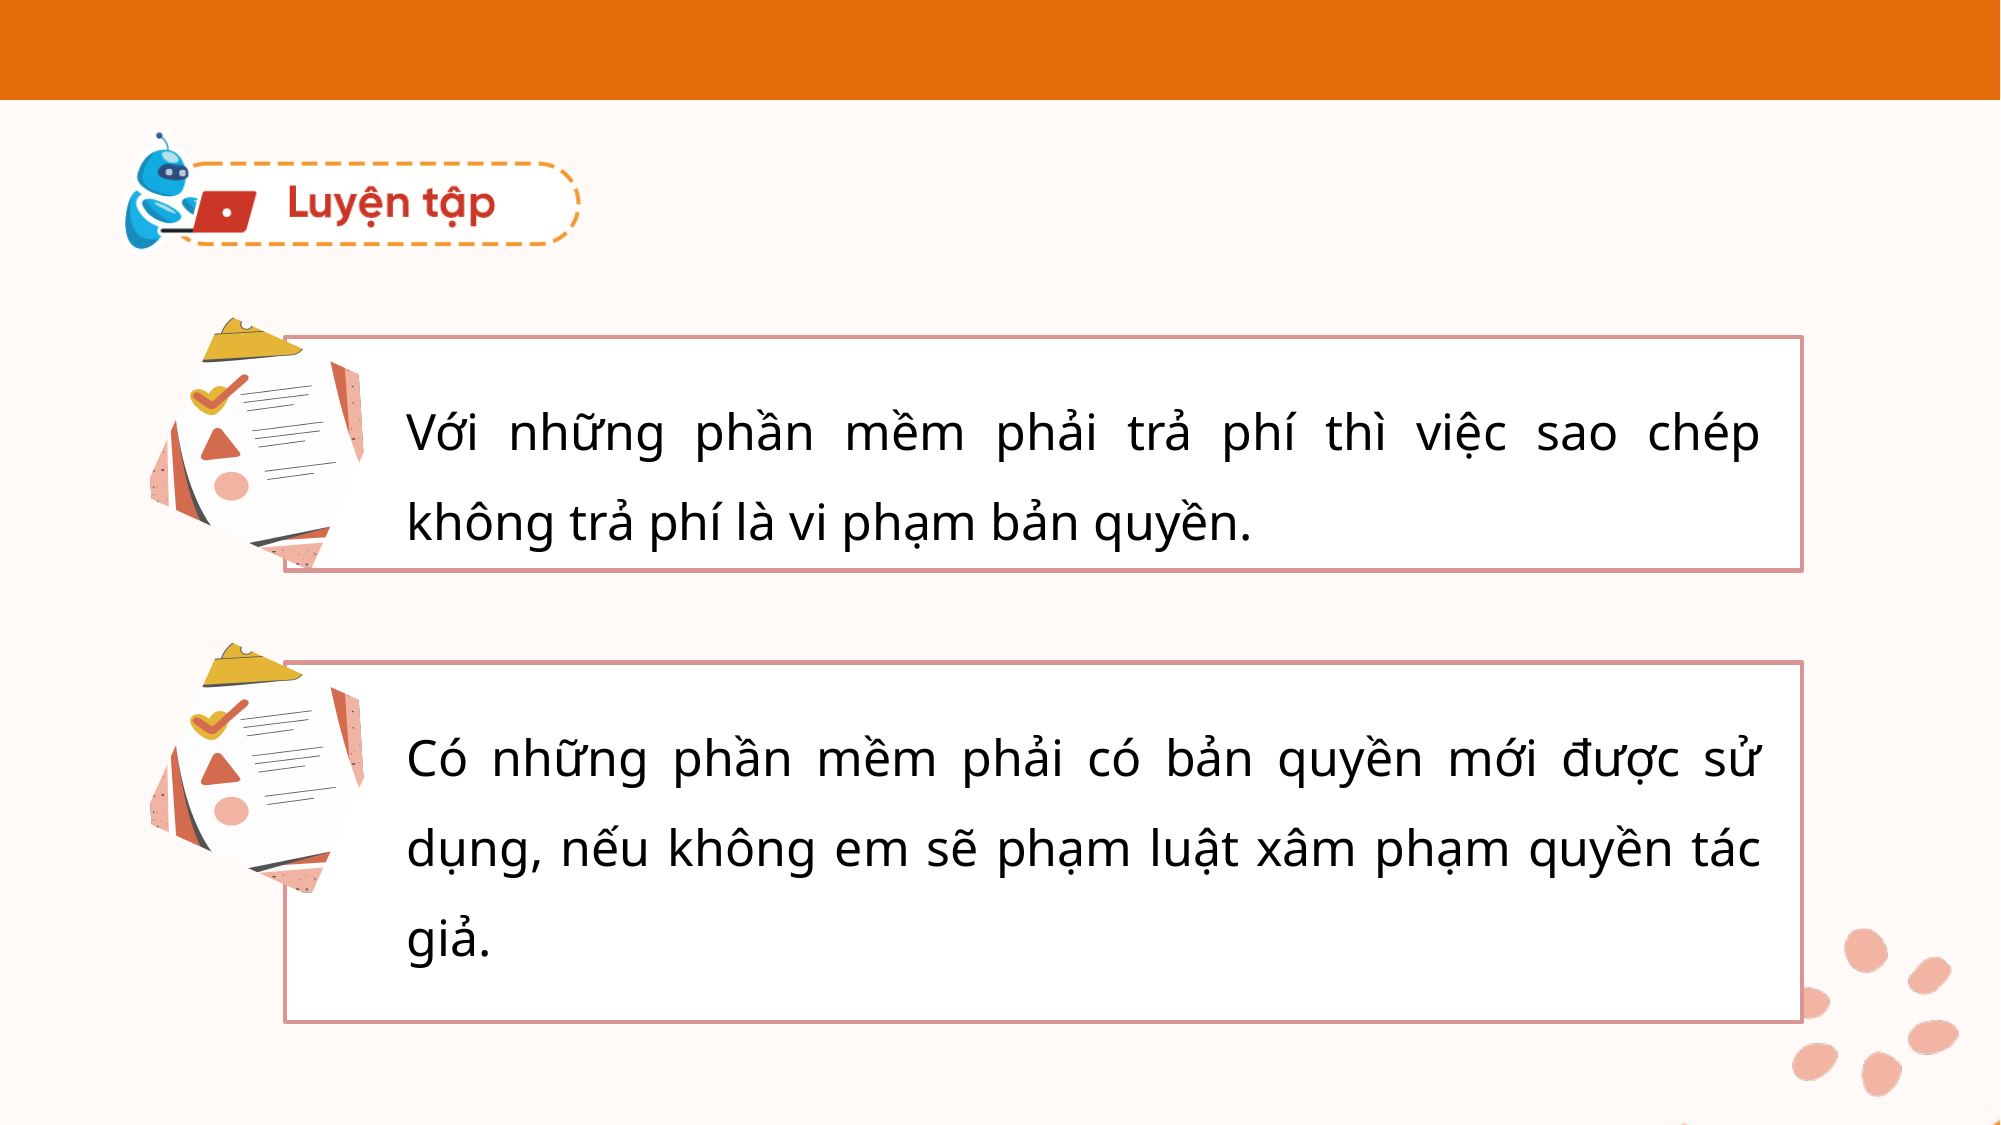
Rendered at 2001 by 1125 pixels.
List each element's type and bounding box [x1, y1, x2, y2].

text_box [0, 0, 2000, 102]
picture [0, 0, 2001, 1125]
text_box [174, 336, 1803, 571]
text_box [174, 662, 1803, 1023]
text_box [1786, 928, 1960, 1097]
